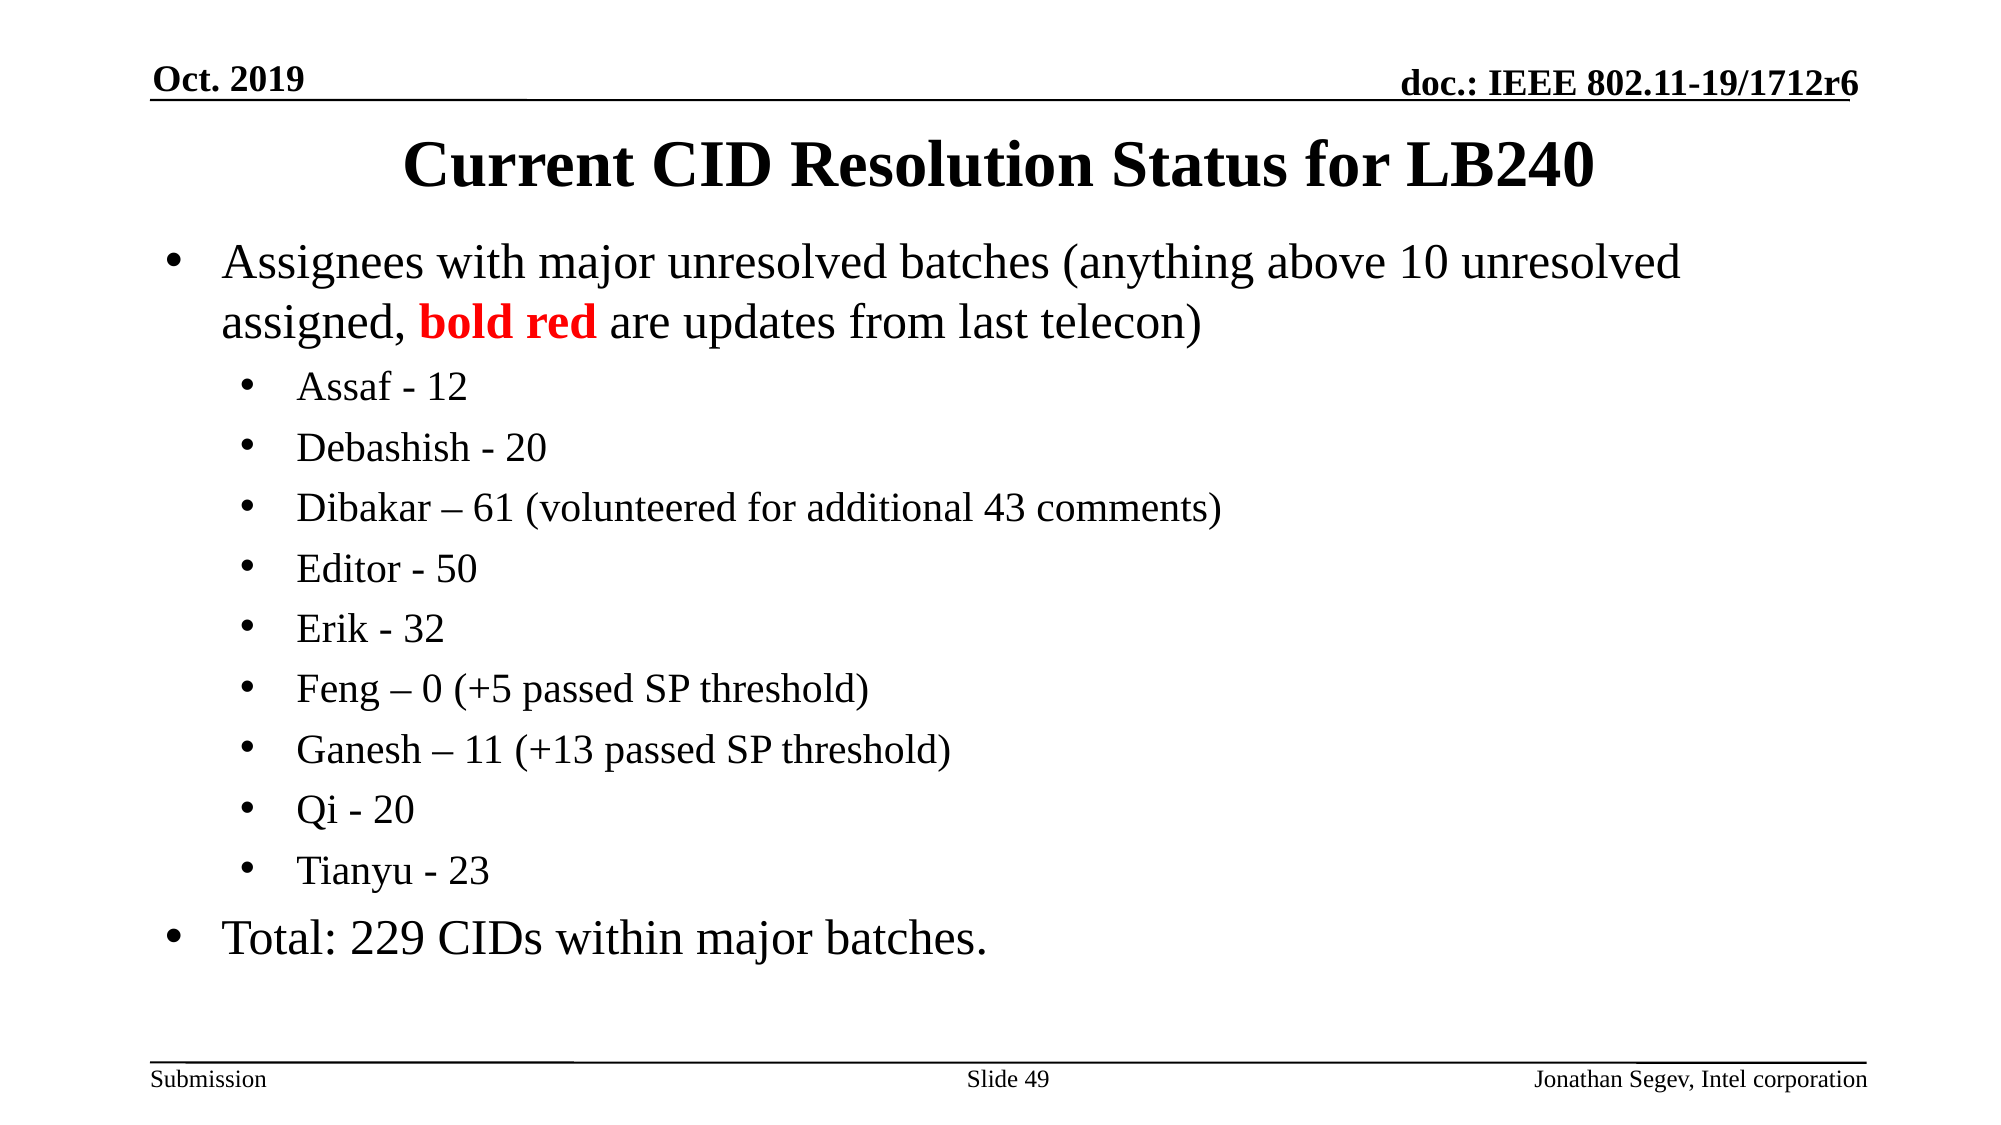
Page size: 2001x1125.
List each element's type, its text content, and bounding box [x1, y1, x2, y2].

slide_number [152, 54, 563, 100]
list Assignees with major unresolved batches (anything above 10 unresolved assigned, bold red are updates from last telecon) Assaf - 12 Debashish - 20 Dibakar – 61 (volunteered for additional 43 comments) Editor - 50 Erik - 32 Feng – 0 (+5 passed SP threshold) Ganesh – 11 (+13 passed SP threshold) Qi - 20 Tianyu - 23 Total: 229 CIDs within major batches. [149, 220, 1850, 1000]
footer Jonathan Segev, Intel corporation [1171, 1061, 1869, 1093]
title Current CID Resolution Status for LB240 [149, 112, 1850, 209]
slide_number Slide 49 [950, 1061, 1067, 1123]
